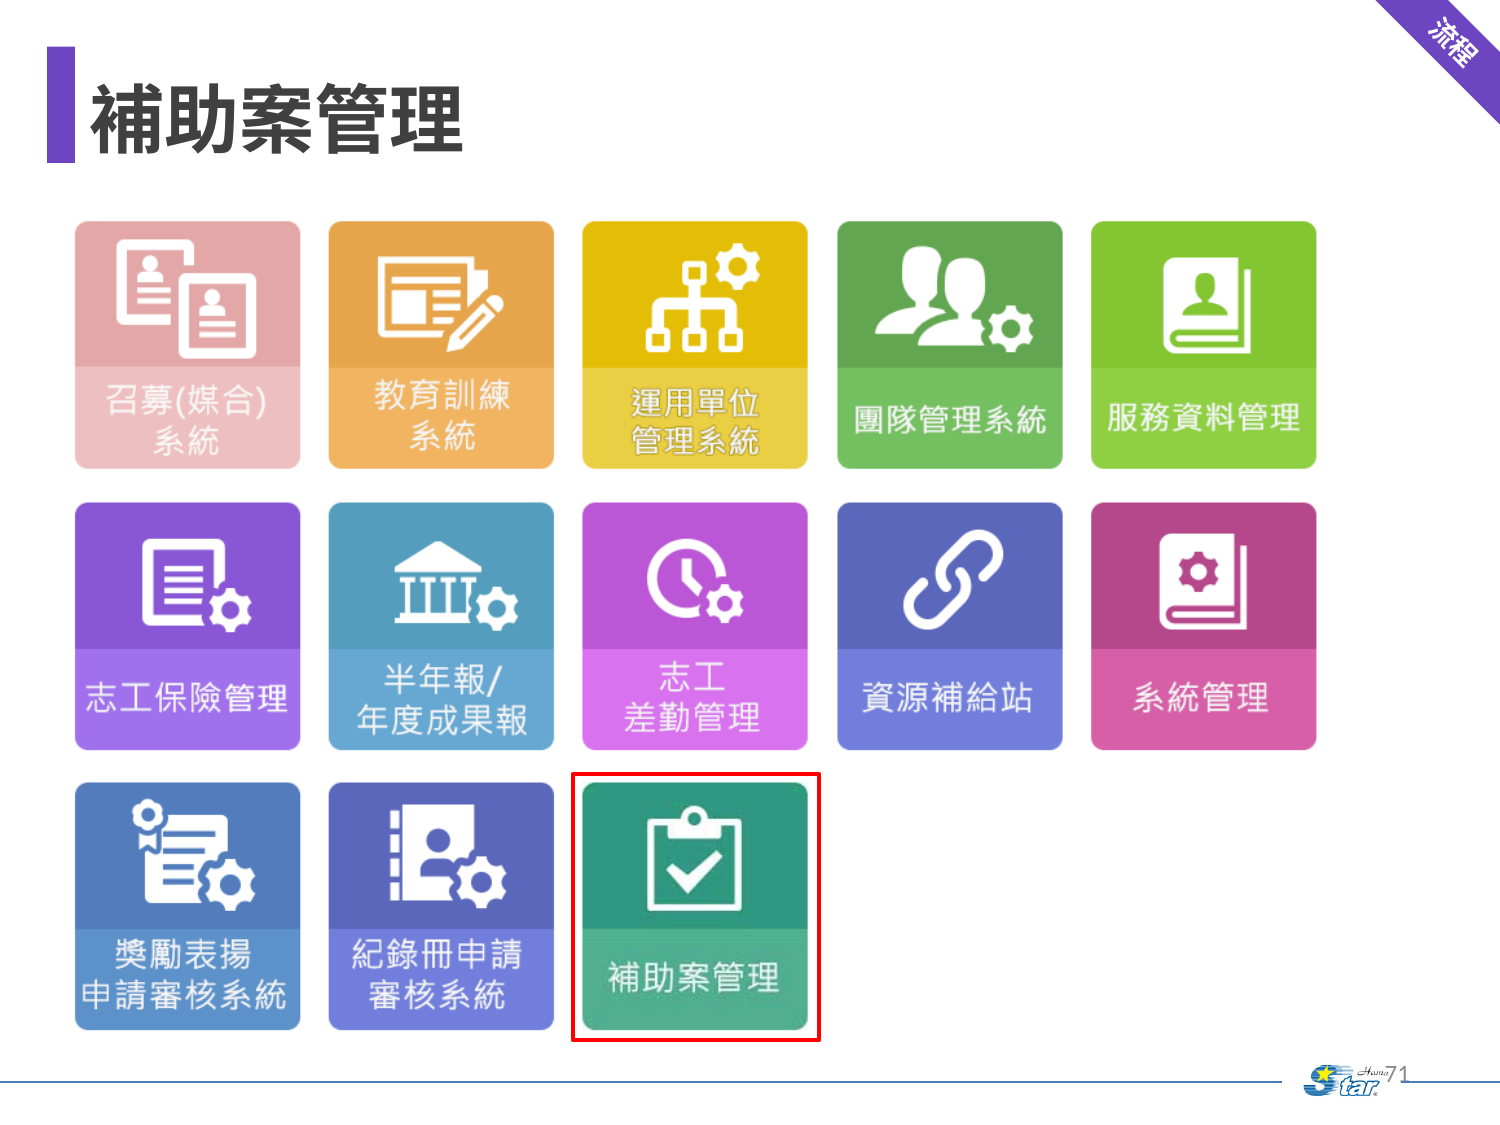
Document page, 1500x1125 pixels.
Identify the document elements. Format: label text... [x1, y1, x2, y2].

picture [1299, 1053, 1391, 1111]
text_box 補助案管理 [75, 19, 1365, 170]
slide_number 71 [1074, 1042, 1425, 1103]
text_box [1292, 20, 1500, 73]
text_box [45, 45, 75, 165]
picture [70, 211, 1324, 1038]
